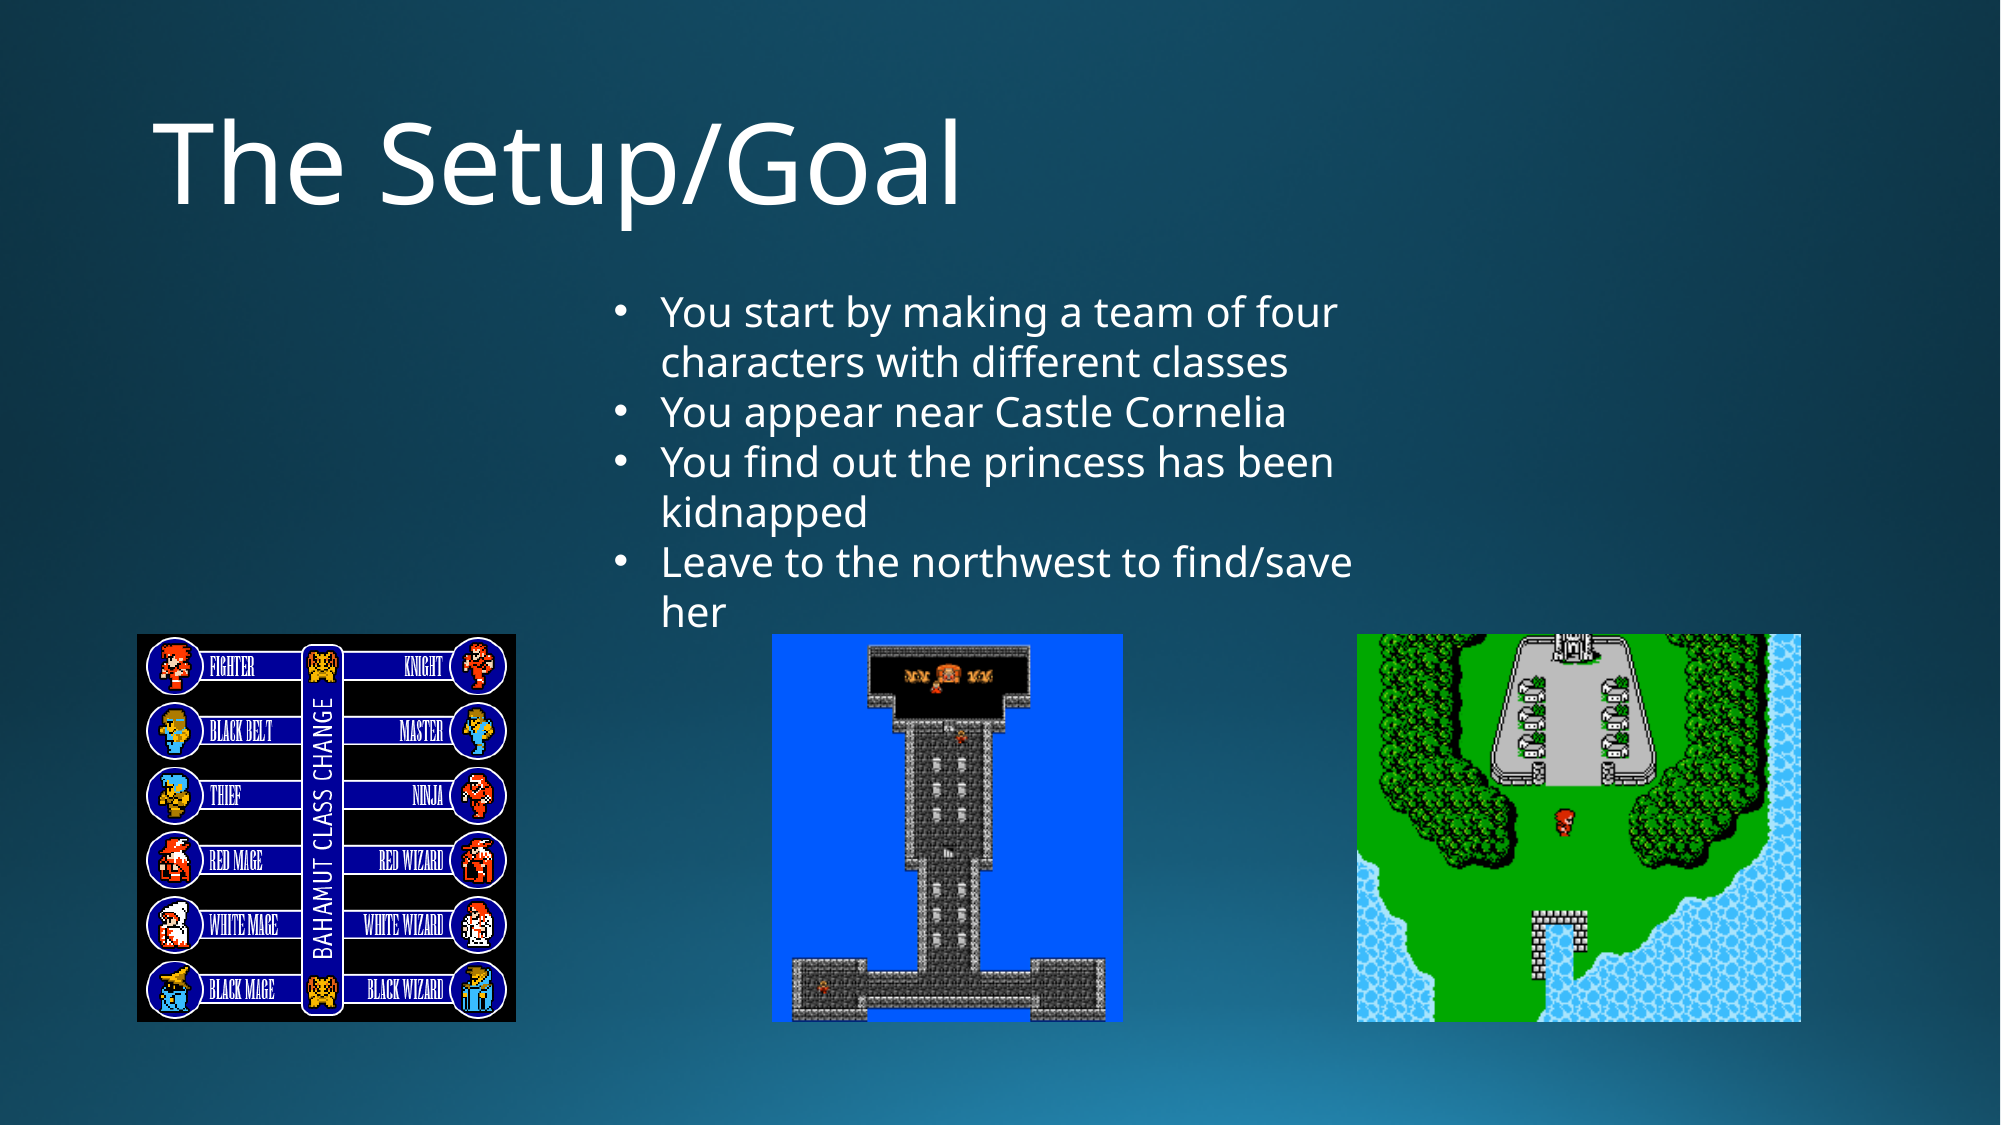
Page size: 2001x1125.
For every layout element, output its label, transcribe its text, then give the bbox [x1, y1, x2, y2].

text_box You start by making a team of four characters with different classes You appear near Castle Cornelia You find out the princess has been kidnapped Leave to the northwest to find/save her [598, 277, 1402, 643]
picture [0, 0, 2001, 1125]
title The Setup/Goal [137, 59, 1863, 278]
